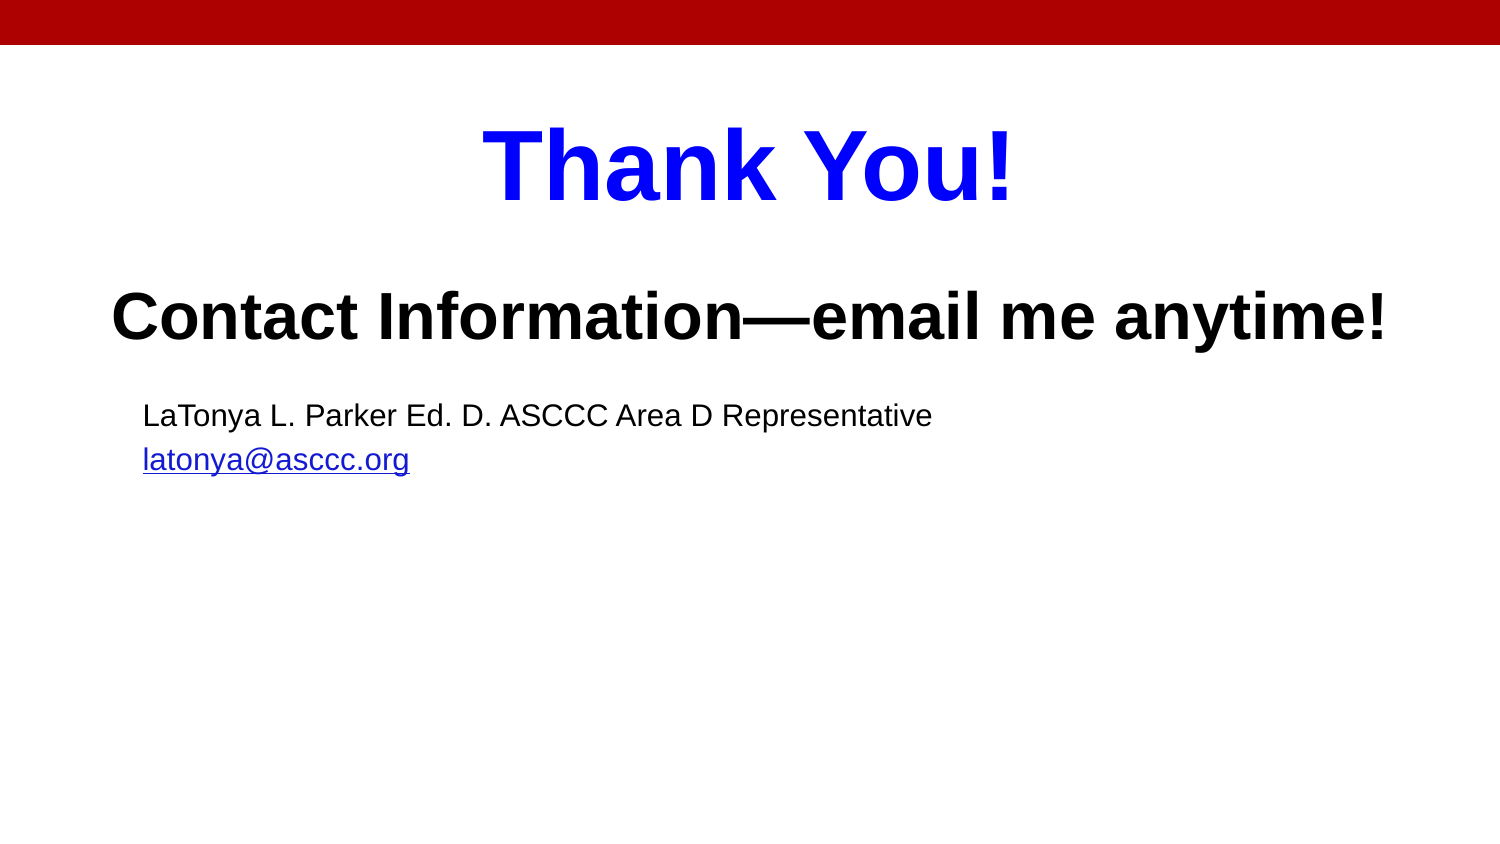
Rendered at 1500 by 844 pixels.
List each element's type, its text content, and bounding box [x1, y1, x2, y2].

title Thank You! [75, 99, 1425, 222]
list Contact Information—email me anytime! LaTonya L. Parker Ed. D. ASCCC Area D Representative latonya@asccc.org [75, 267, 1425, 797]
